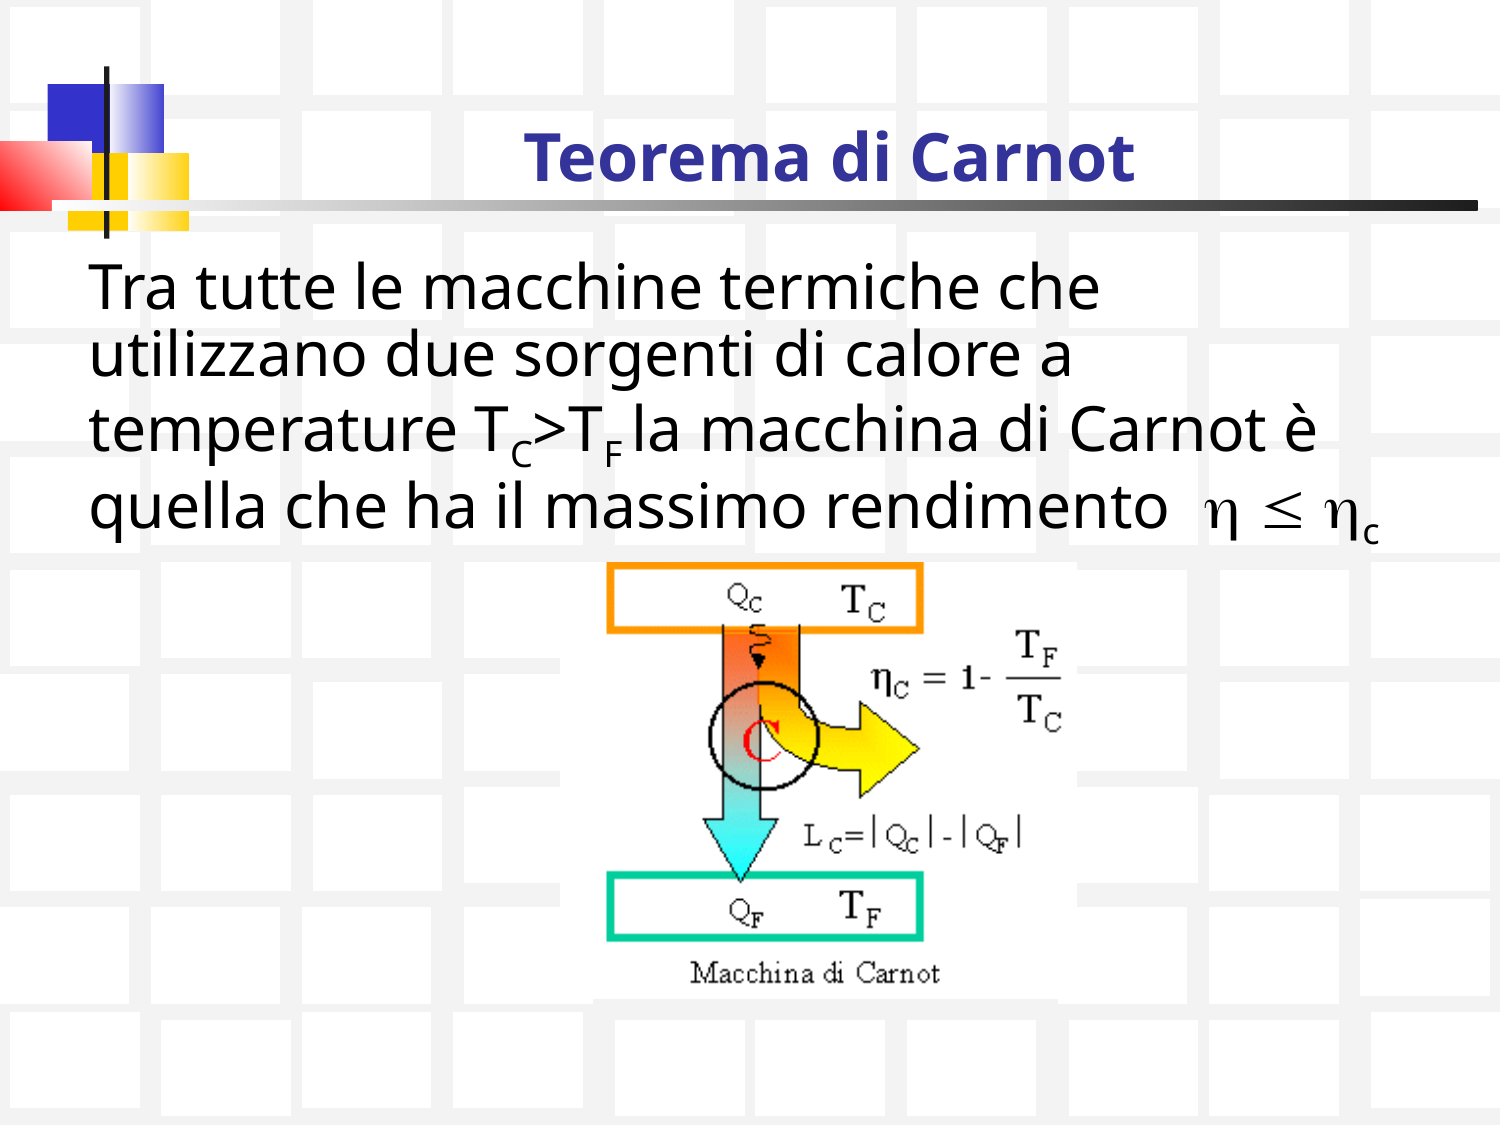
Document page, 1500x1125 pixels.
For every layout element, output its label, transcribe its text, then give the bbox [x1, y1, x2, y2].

title Teorema di Carnot [229, 42, 1431, 203]
picture [0, 0, 1500, 1125]
list Tra tutte le macchine termiche che utilizzano due sorgenti di calore a temperature TC>TF la macchina di Carnot è quella che ha il massimo rendimento   c [88, 255, 1390, 563]
